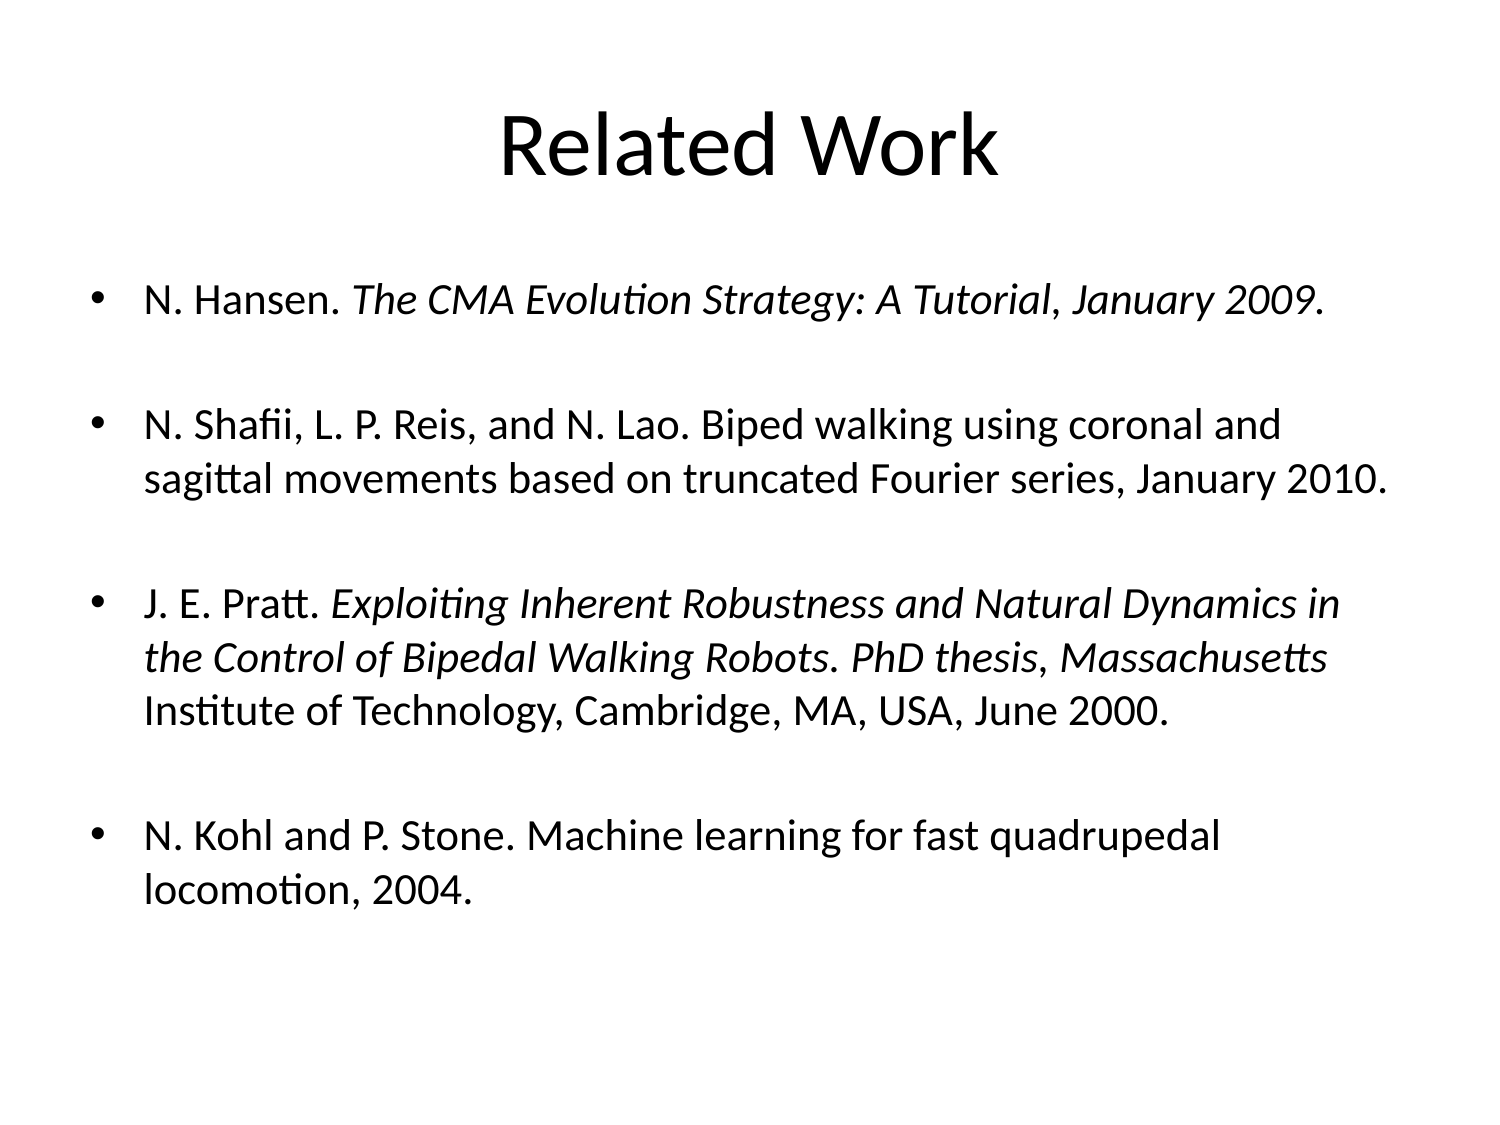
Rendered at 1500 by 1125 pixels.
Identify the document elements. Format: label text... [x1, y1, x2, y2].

list N. Hansen. The CMA Evolution Strategy: A Tutorial, January 2009. N. Shafii, L. P. Reis, and N. Lao. Biped walking using coronal and sagittal movements based on truncated Fourier series, January 2010. J. E. Pratt. Exploiting Inherent Robustness and Natural Dynamics in the Control of Bipedal Walking Robots. PhD thesis, Massachusetts Institute of Technology, Cambridge, MA, USA, June 2000. N. Kohl and P. Stone. Machine learning for fast quadrupedal locomotion, 2004. [75, 262, 1425, 1005]
title Related Work [75, 45, 1425, 233]
